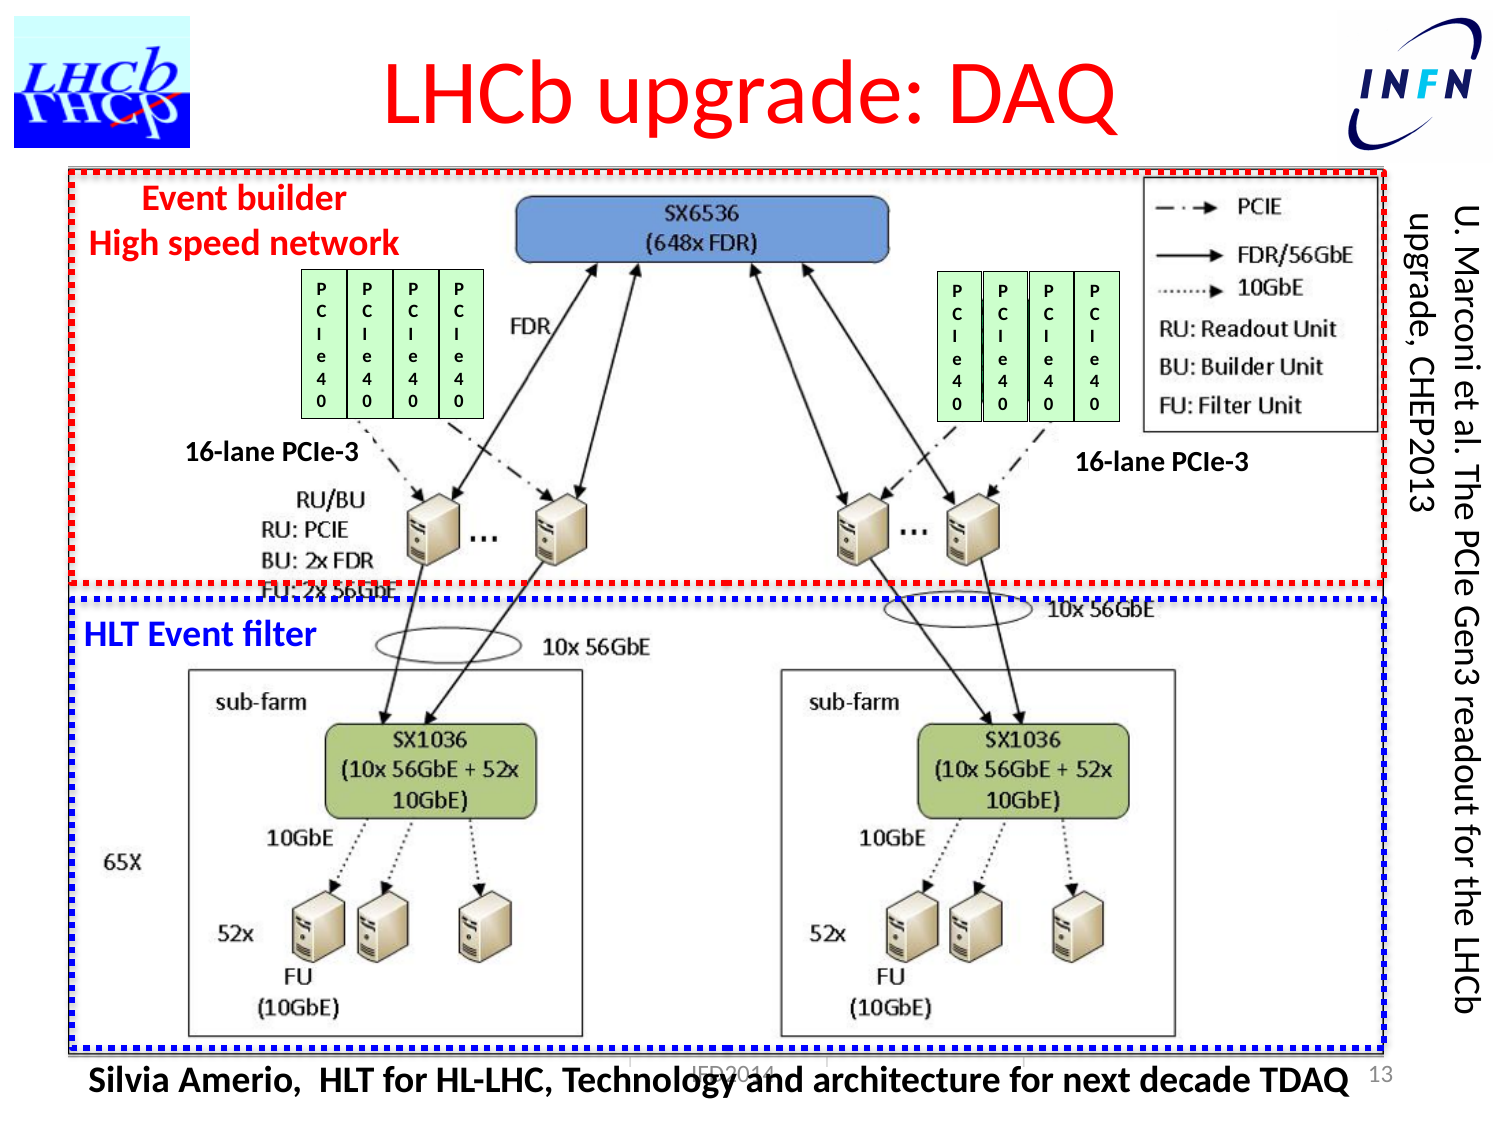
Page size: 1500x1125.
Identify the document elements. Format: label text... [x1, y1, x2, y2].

picture [1425, 10, 1493, 163]
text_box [68, 166, 1385, 1067]
slide_number 13 [1366, 1042, 1409, 1103]
text_box U. Marconi et al. The PCIe Gen3 readout for the LHCb upgrade, CHEP2013 [1395, 189, 1500, 1030]
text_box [937, 271, 1120, 424]
title LHCb upgrade: DAQ [75, 0, 1425, 181]
text_box Silvia Amerio, HLT for HL-LHC, Technology and architecture for next decade TDAQ [73, 1074, 1366, 1108]
picture [14, 16, 75, 148]
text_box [301, 269, 485, 422]
